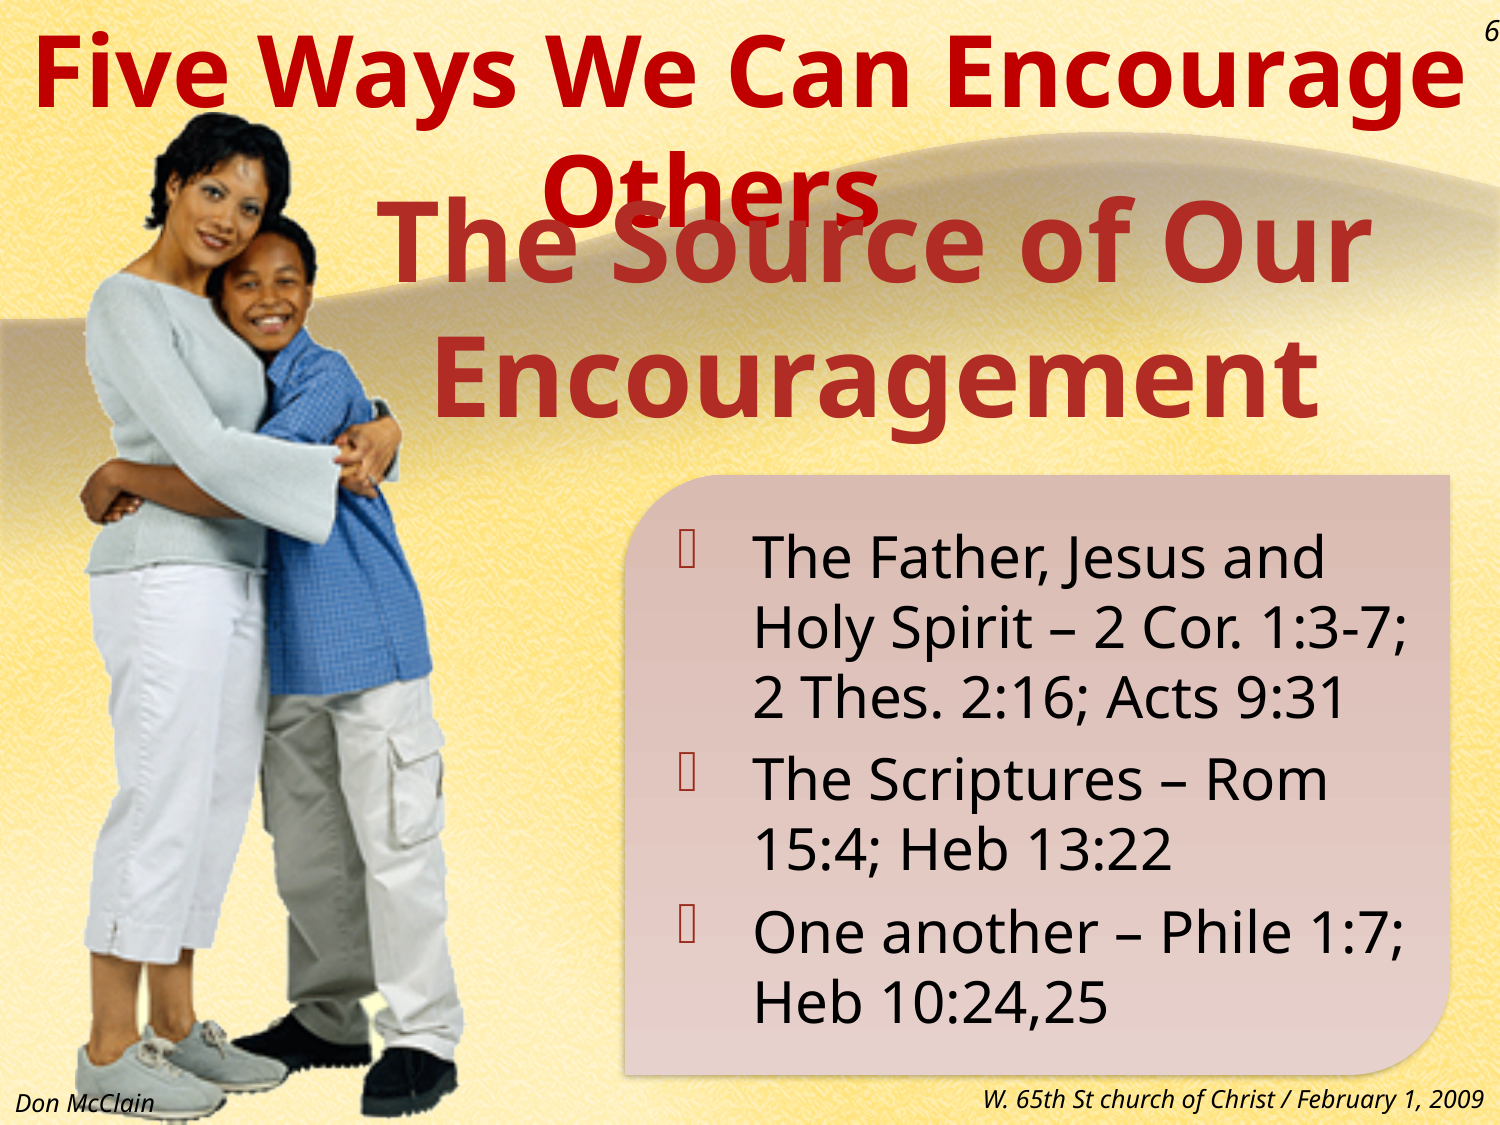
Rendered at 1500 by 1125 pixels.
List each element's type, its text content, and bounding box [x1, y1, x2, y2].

text_box [624, 474, 1451, 1076]
text_box The Source of Our Encouragement [473, 162, 1500, 448]
slide_number Don McClain [0, 1065, 68, 1125]
slide_number 6 [1412, 0, 1500, 60]
footer W. 65th St church of Christ / February 1, 2009 [887, 1074, 1500, 1125]
picture [0, 112, 1500, 1125]
text_box Five Ways We Can Encourage Others [0, 0, 1500, 255]
text_box The Father, Jesus and Holy Spirit – 2 Cor. 1:3-7; 2 Thes. 2:16; Acts 9:31 The Scriptures – Rom 15:4; Heb 13:22 One another – Phile 1:7; Heb 10:24,25 [662, 512, 1438, 1043]
